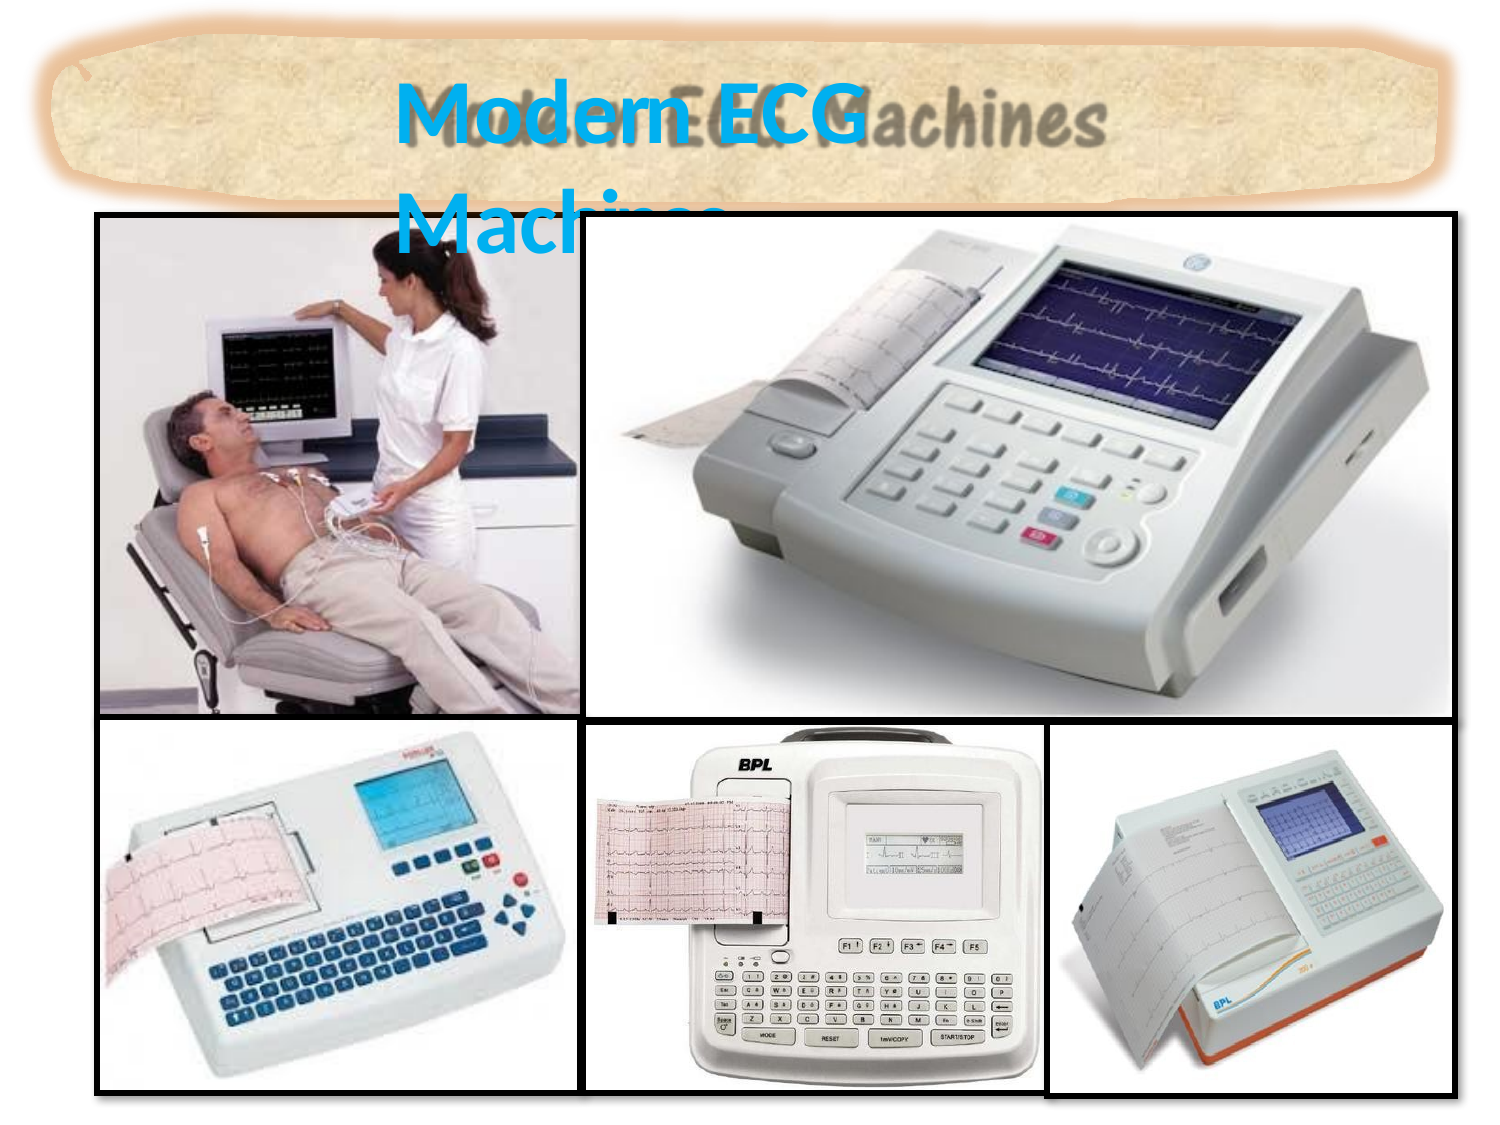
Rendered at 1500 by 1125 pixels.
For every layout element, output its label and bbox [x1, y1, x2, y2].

text_box [99, 216, 1453, 1094]
text_box [13, 0, 1476, 719]
